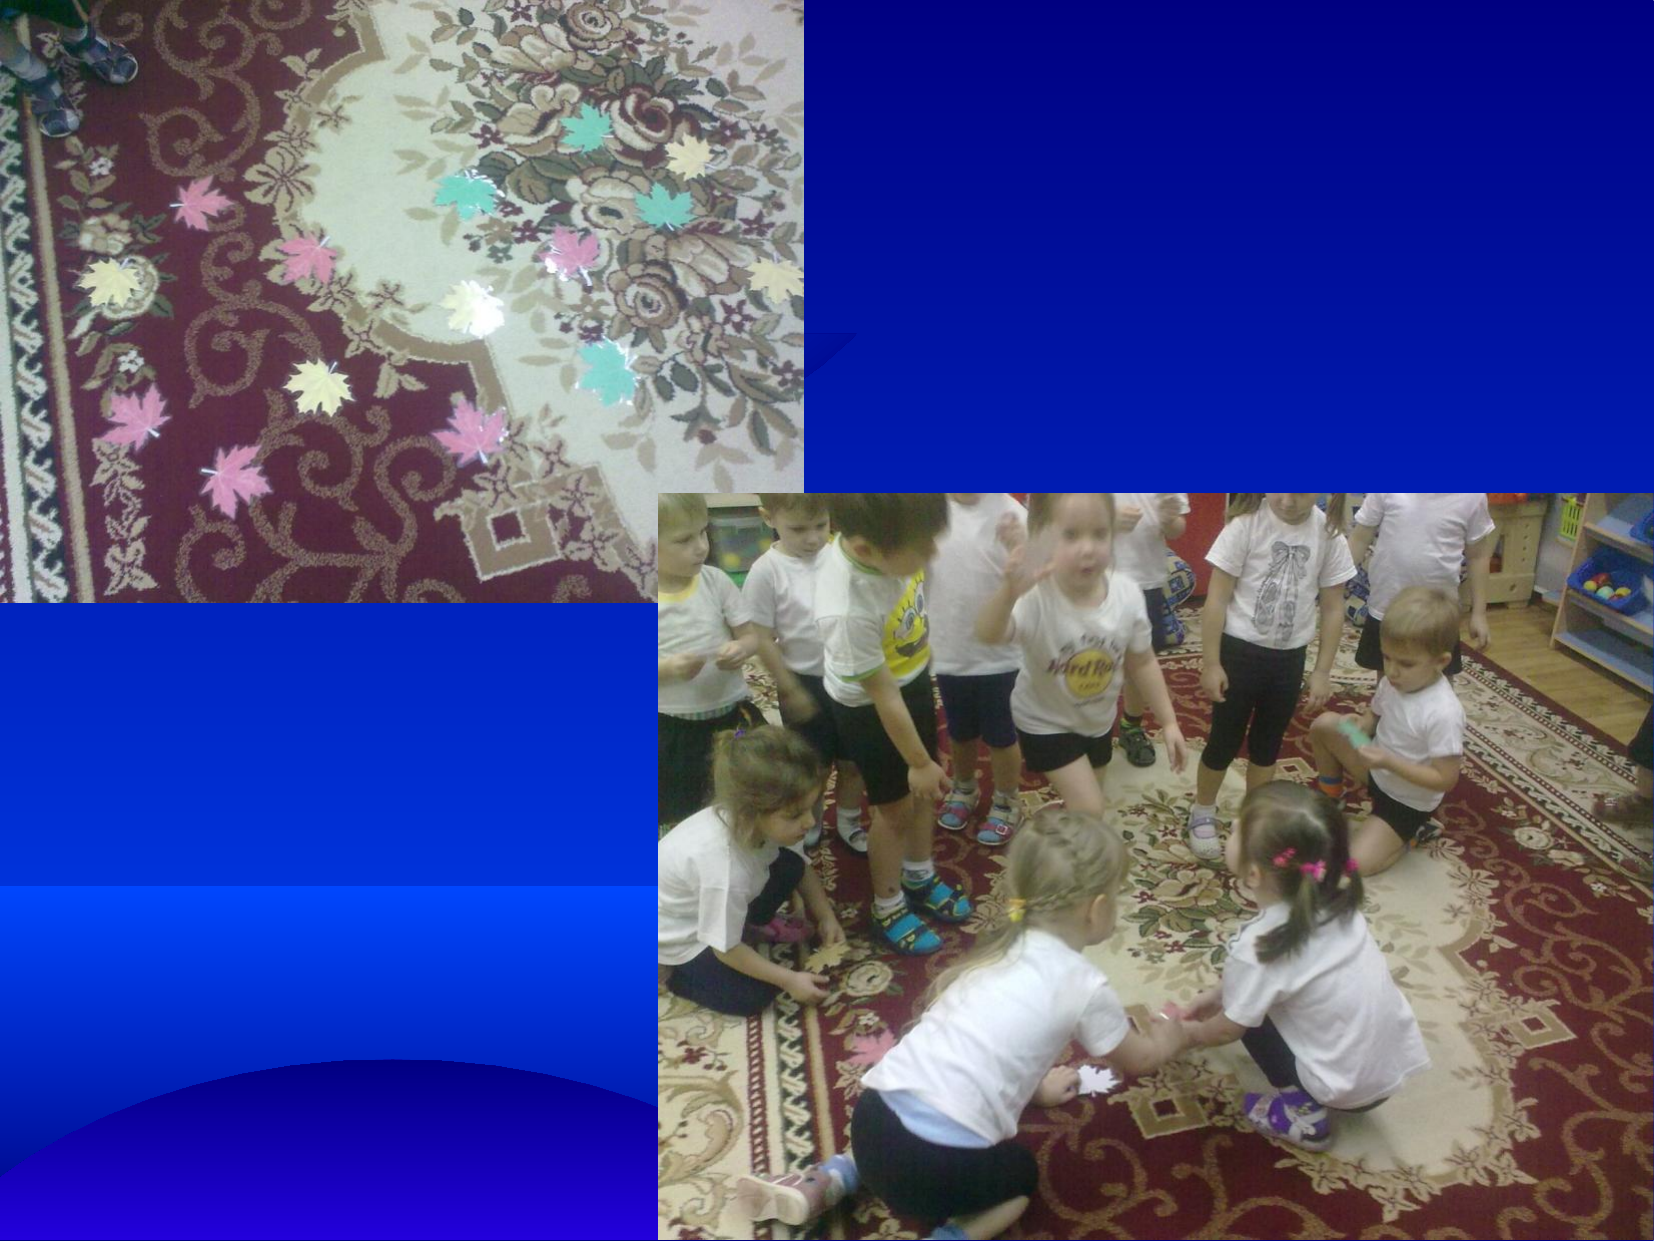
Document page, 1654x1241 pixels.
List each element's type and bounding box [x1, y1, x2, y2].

list [0, 0, 804, 603]
list [658, 493, 1654, 1241]
